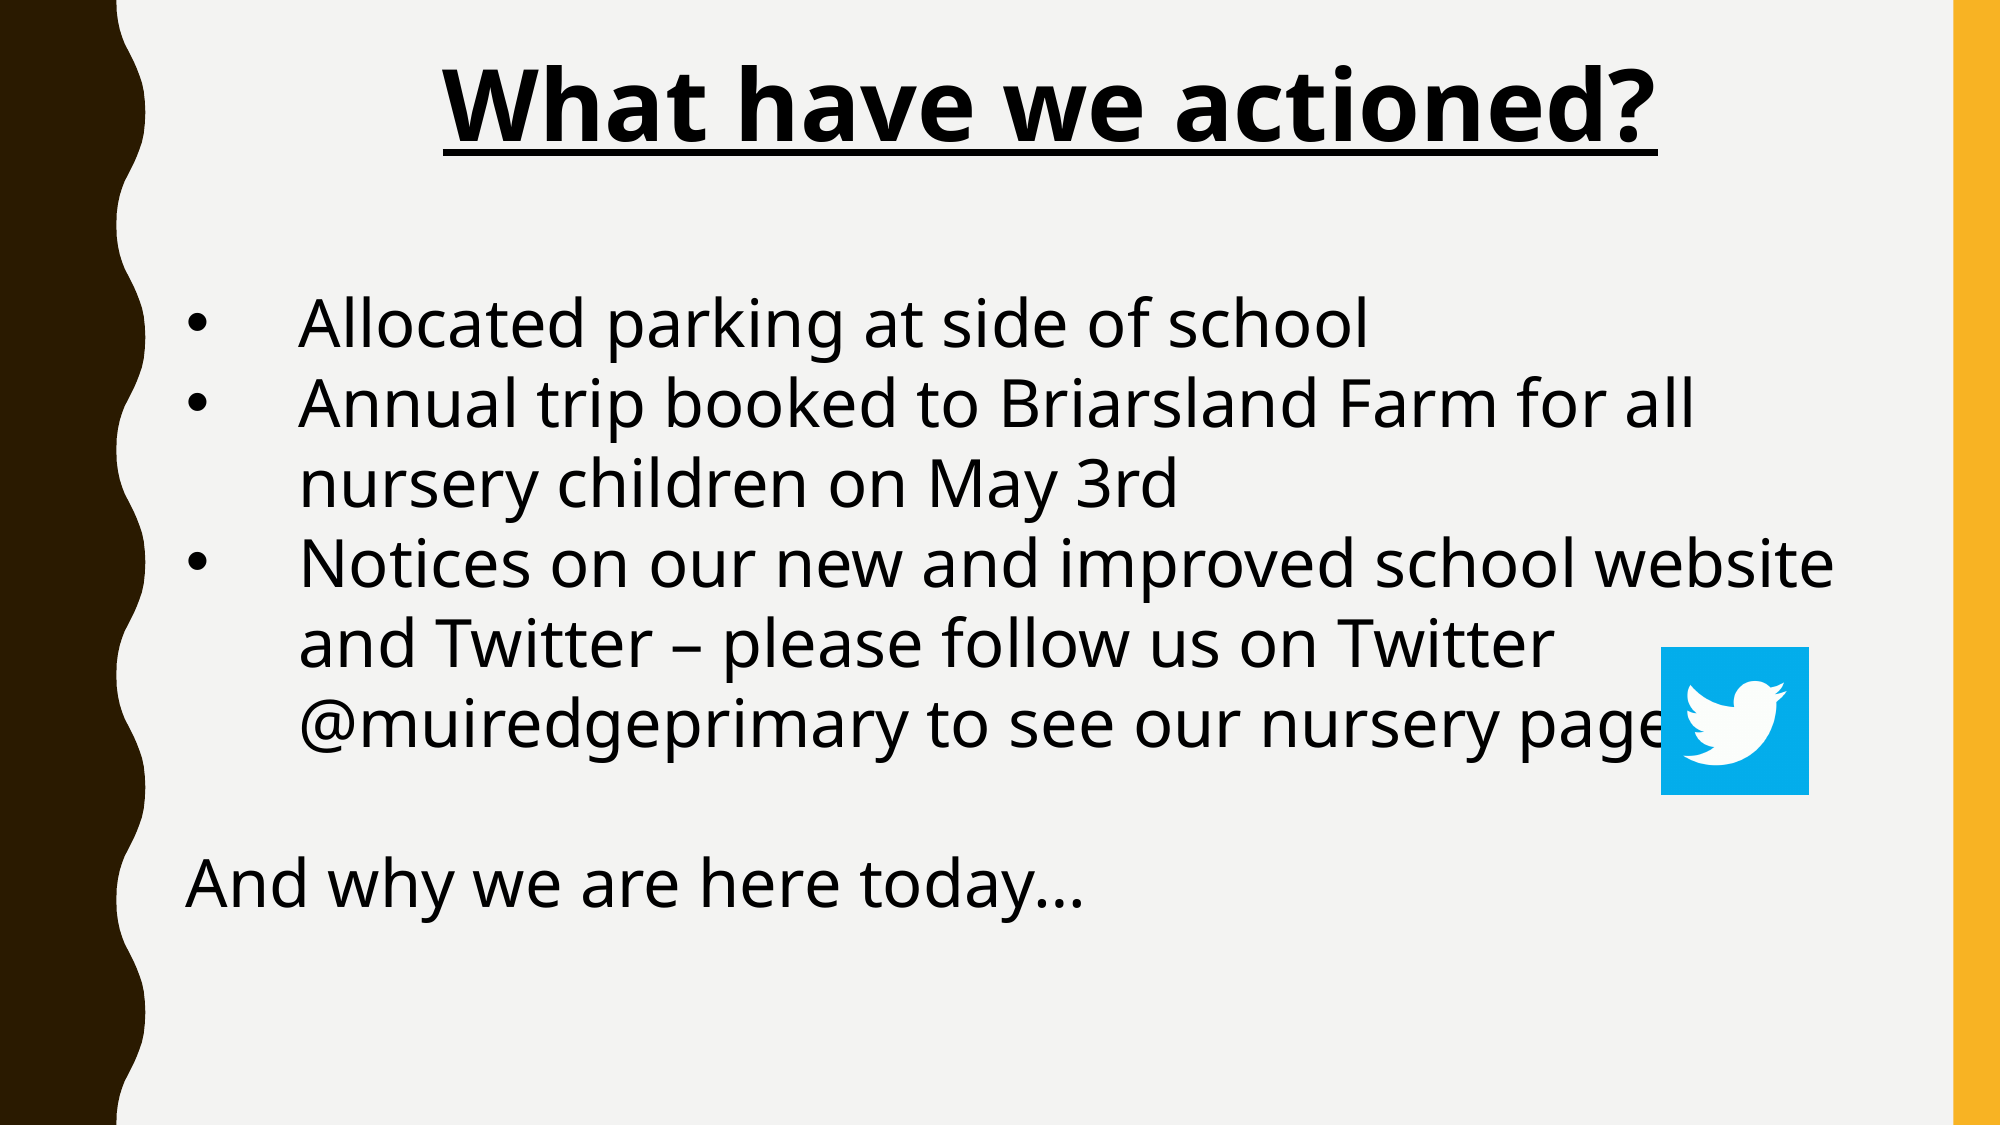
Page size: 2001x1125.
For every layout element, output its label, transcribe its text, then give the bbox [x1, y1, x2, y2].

text_box What have we actioned? Allocated parking at side of school Annual trip booked to Briarsland Farm for all nursery children on May 3rd Notices on our new and improved school website and Twitter – please follow us on Twitter @muiredgeprimary to see our nursery page And why we are here today… [171, 33, 1929, 1125]
picture [1686, 682, 1784, 765]
